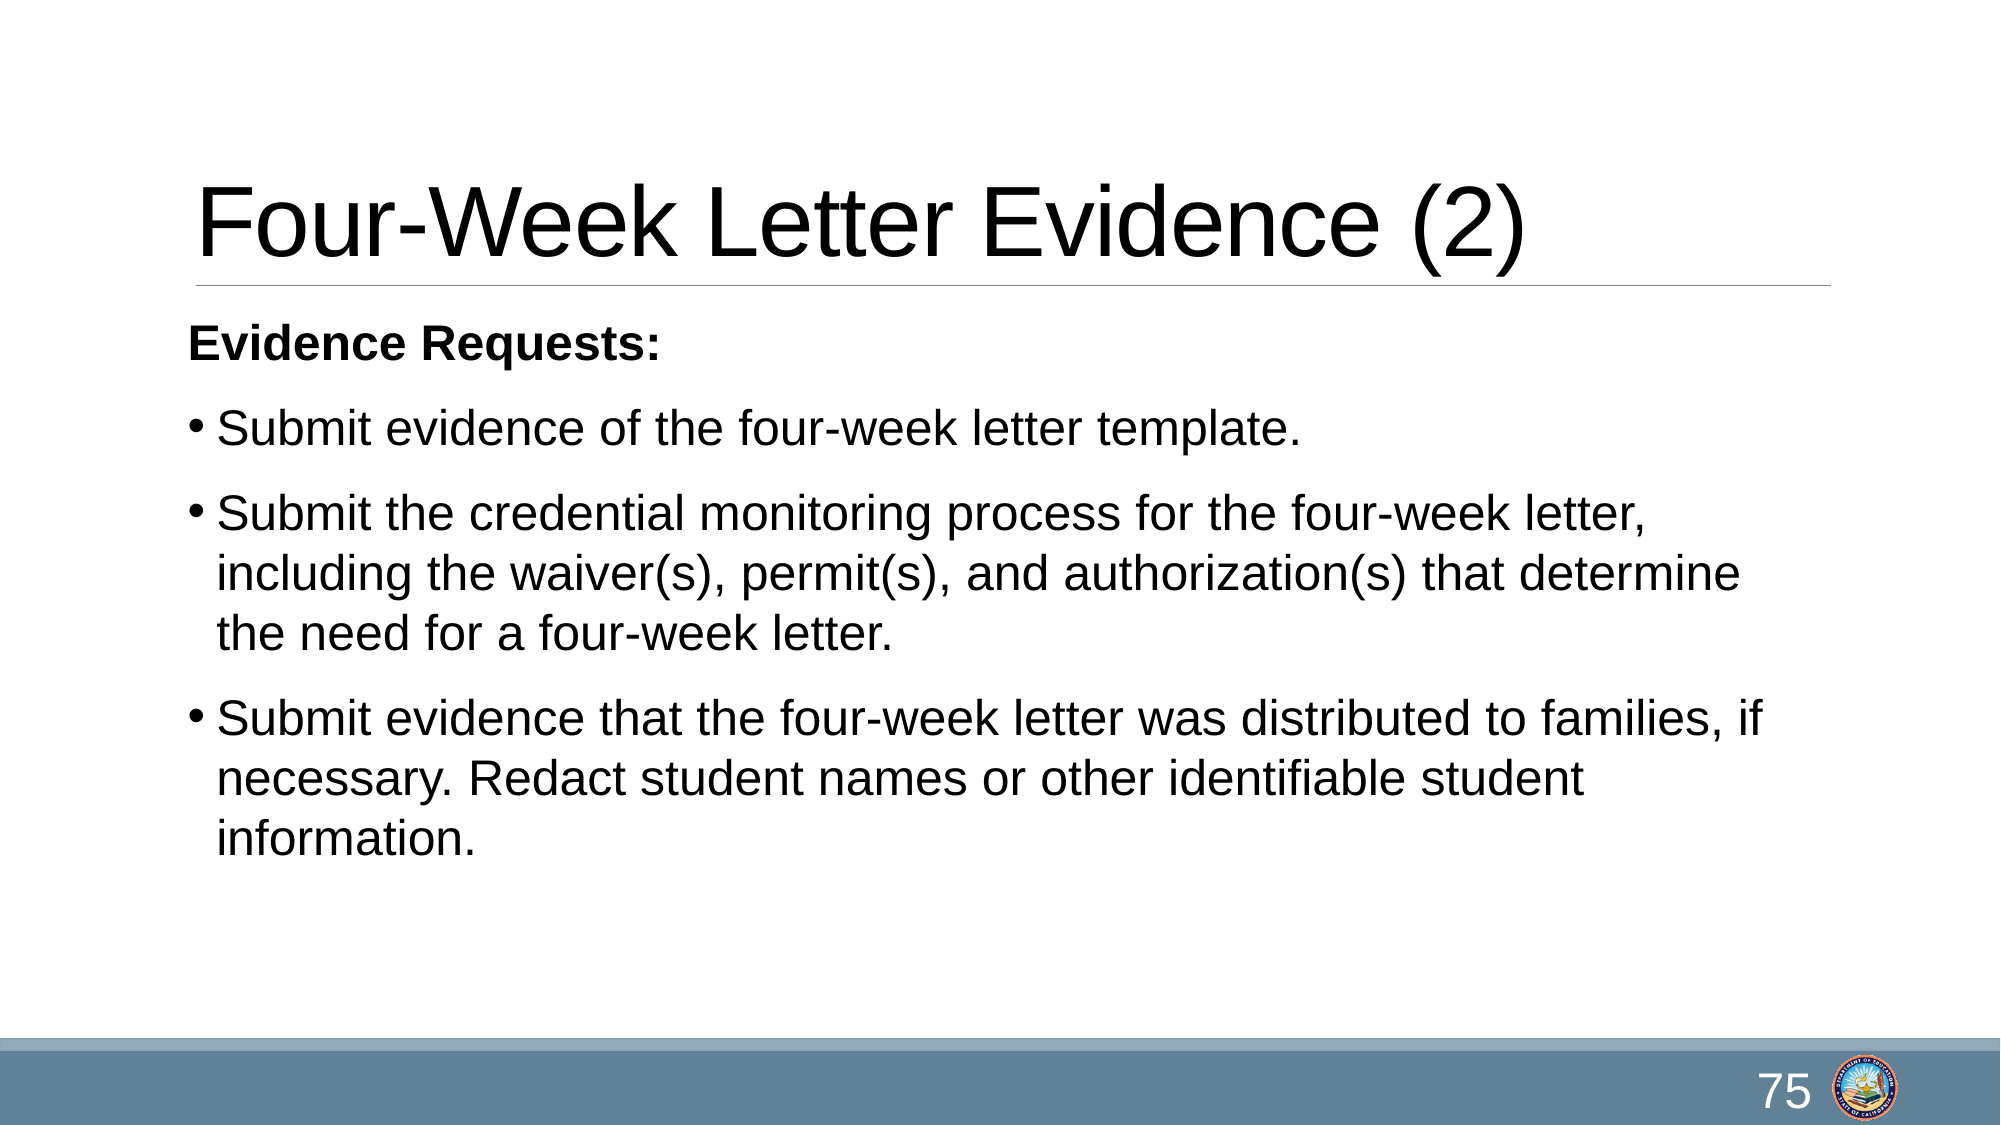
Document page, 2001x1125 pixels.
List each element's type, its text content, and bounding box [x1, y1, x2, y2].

list Evidence Requests: Submit evidence of the four-week letter template. Submit the credential monitoring process for the four-week letter, including the waiver(s), permit(s), and authorization(s) that determine the need for a four-week letter. Submit evidence that the four-week letter was distributed to families, if necessary. Redact student names or other identifiable student information. [179, 302, 1830, 1018]
slide_number 75 [1611, 1059, 1828, 1119]
picture [1832, 1055, 1899, 1122]
title Four-Week Letter Evidence (2) [179, 47, 1830, 285]
